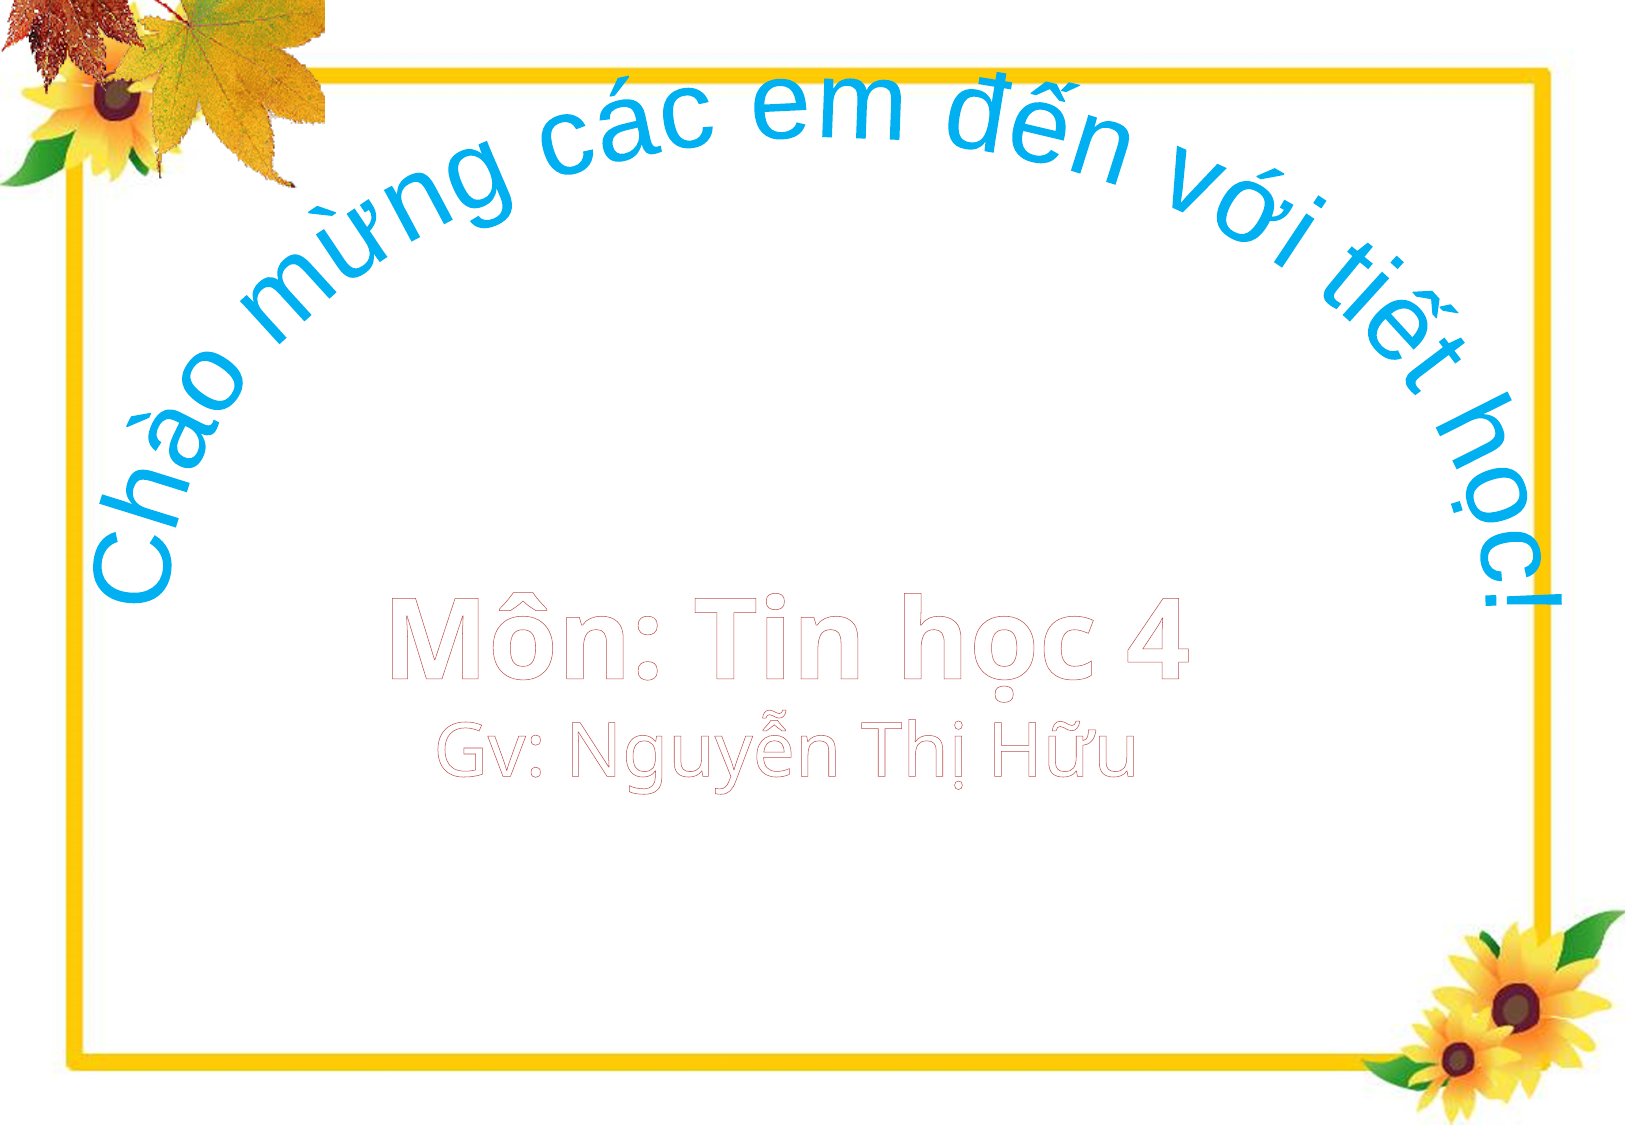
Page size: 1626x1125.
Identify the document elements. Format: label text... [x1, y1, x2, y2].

text_box Môn: Tin học 4 Gv: Nguyễn Thị Hữu [95, 558, 1478, 799]
picture [0, 0, 1626, 1125]
